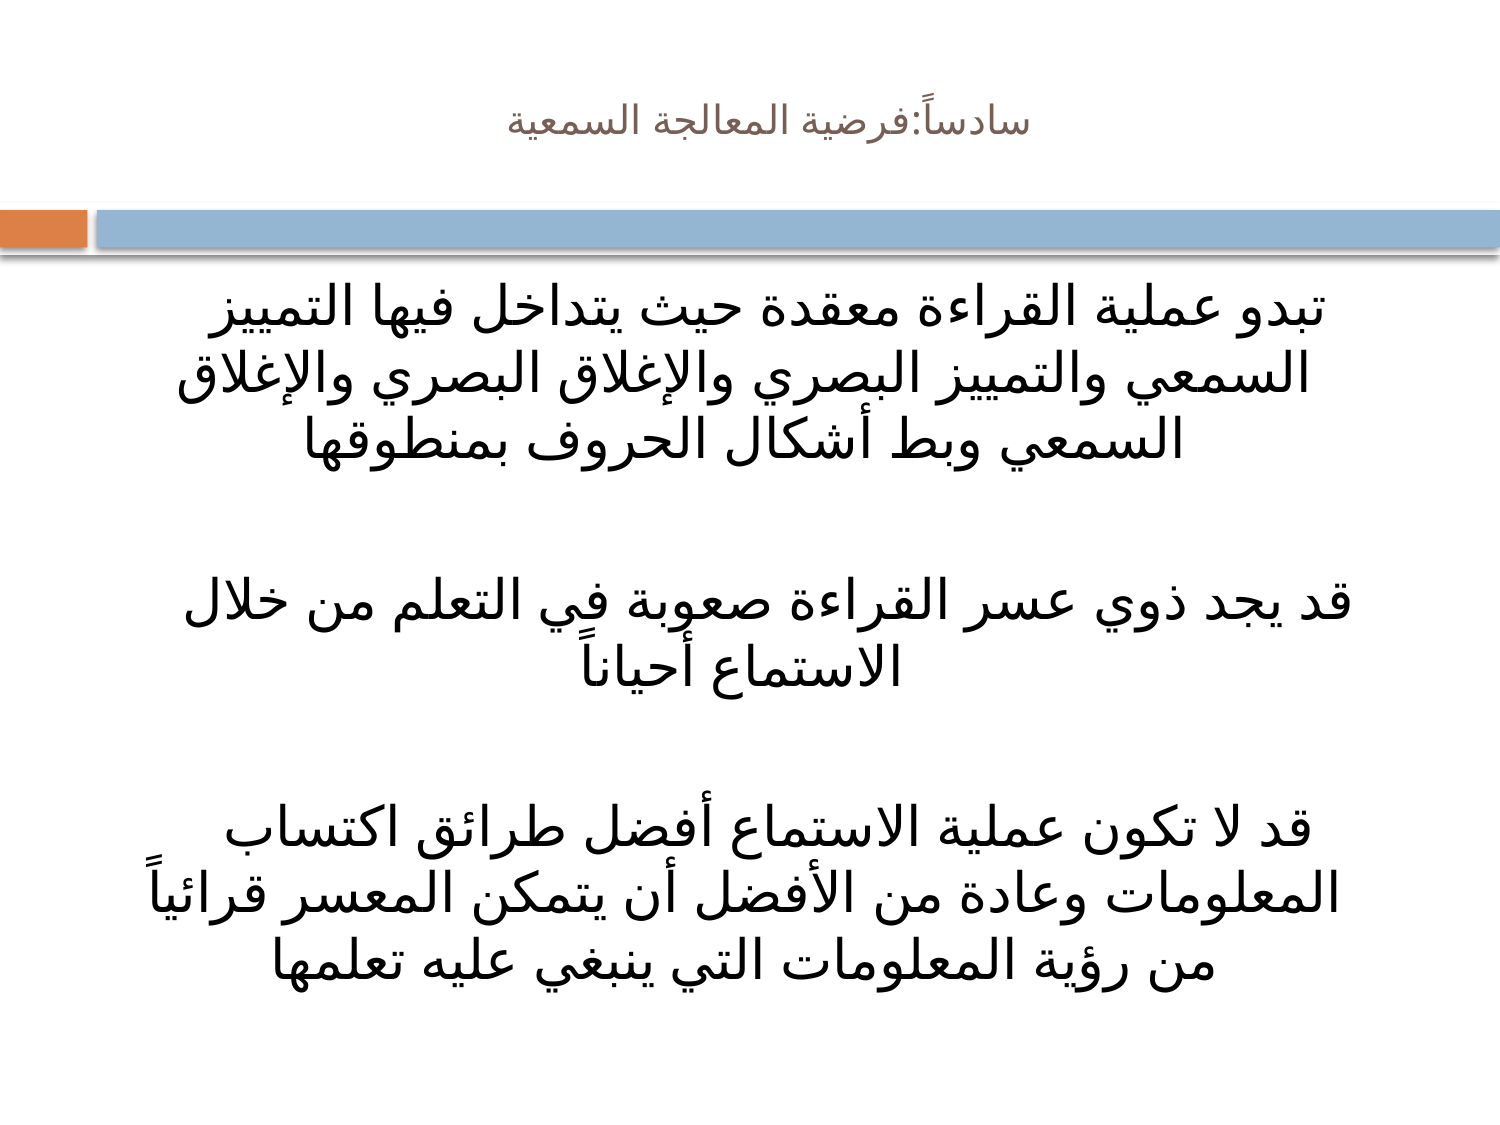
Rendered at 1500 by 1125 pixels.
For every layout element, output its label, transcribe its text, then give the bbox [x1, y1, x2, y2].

list تبدو عملية القراءة معقدة حيث يتداخل فيها التمييز السمعي والتمييز البصري والإغلاق البصري والإغلاق السمعي وبط أشكال الحروف بمنطوقها قد يجد ذوي عسر القراءة صعوبة في التعلم من خلال الاستماع أحياناً قد لا تكون عملية الاستماع أفضل طرائق اكتساب المعلومات وعادة من الأفضل أن يتمكن المعسر قرائياً من رؤية المعلومات التي ينبغي عليه تعلمها [100, 262, 1438, 1000]
title سادساً:فرضية المعالجة السمعية [100, 37, 1438, 200]
